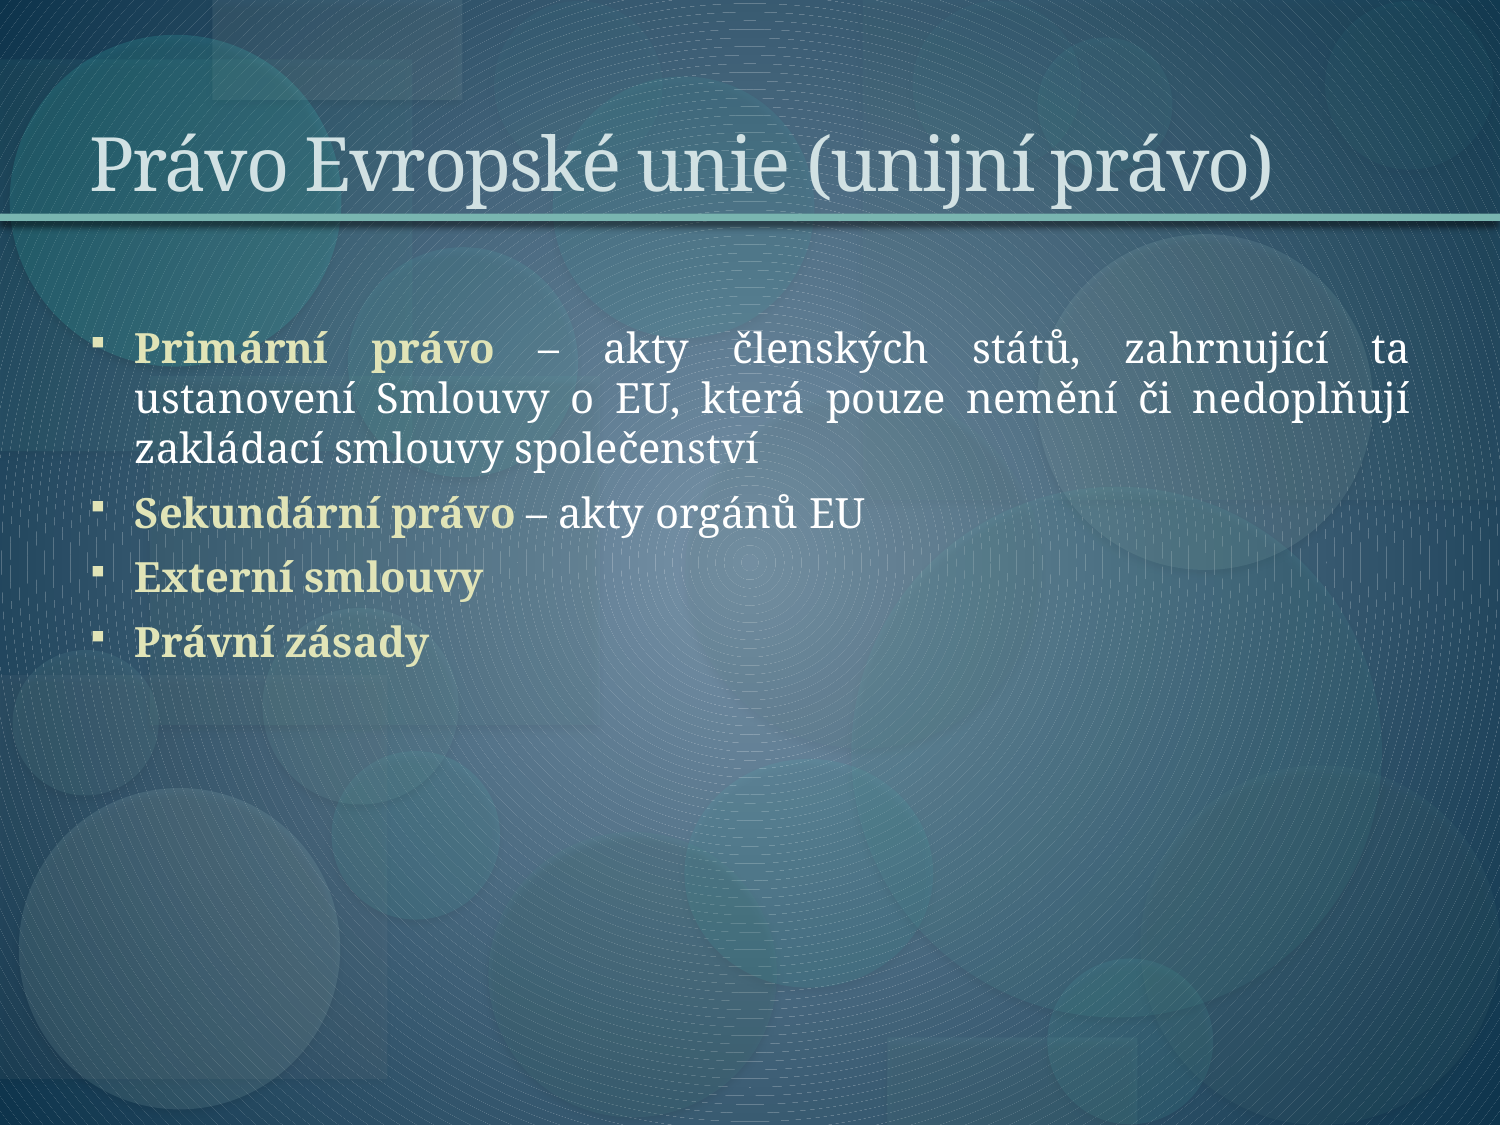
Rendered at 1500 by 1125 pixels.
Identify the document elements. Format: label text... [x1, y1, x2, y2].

title Právo Evropské unie (unijní právo) [75, 26, 1425, 214]
list Primární právo – akty členských států, zahrnující ta ustanovení Smlouvy o EU, která pouze nemění či nedoplňují zakládací smlouvy společenství Sekundární právo – akty orgánů EU Externí smlouvy Právní zásady [75, 249, 1425, 1000]
